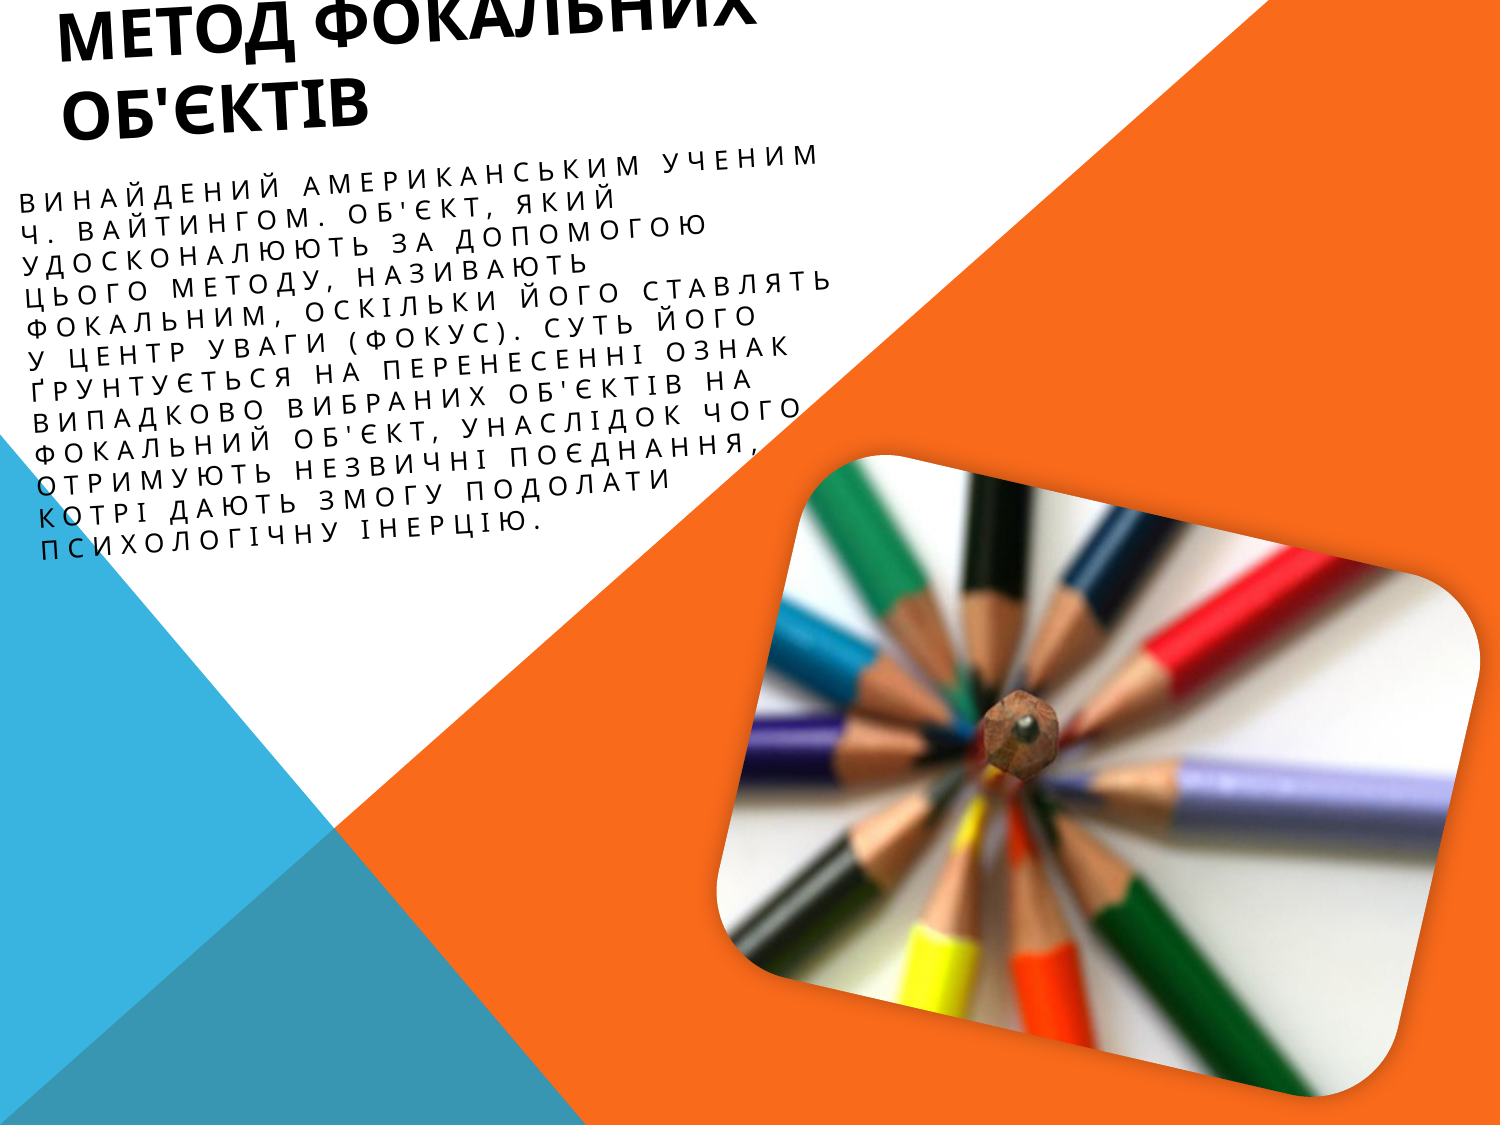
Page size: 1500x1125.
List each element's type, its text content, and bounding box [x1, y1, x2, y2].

title МЕТОД ФОКАЛЬНИХ ОБ'ЄКТІВ [41, 0, 973, 158]
picture [716, 455, 1481, 1097]
list винайдений американським ученим Ч. Вайтингом. Об'єкт, який удосконалюють за допомогою цього методу, називають фокальним, оскільки його ставлять у центр уваги (фокус). Суть його ґрунтується на перенесенні ознак випадково вибраних об'єктів на фокальний об'єкт, унаслідок чого отримують незвичні поєднання, котрі дають змогу подолати психологічну інерцію. [1, 127, 867, 588]
